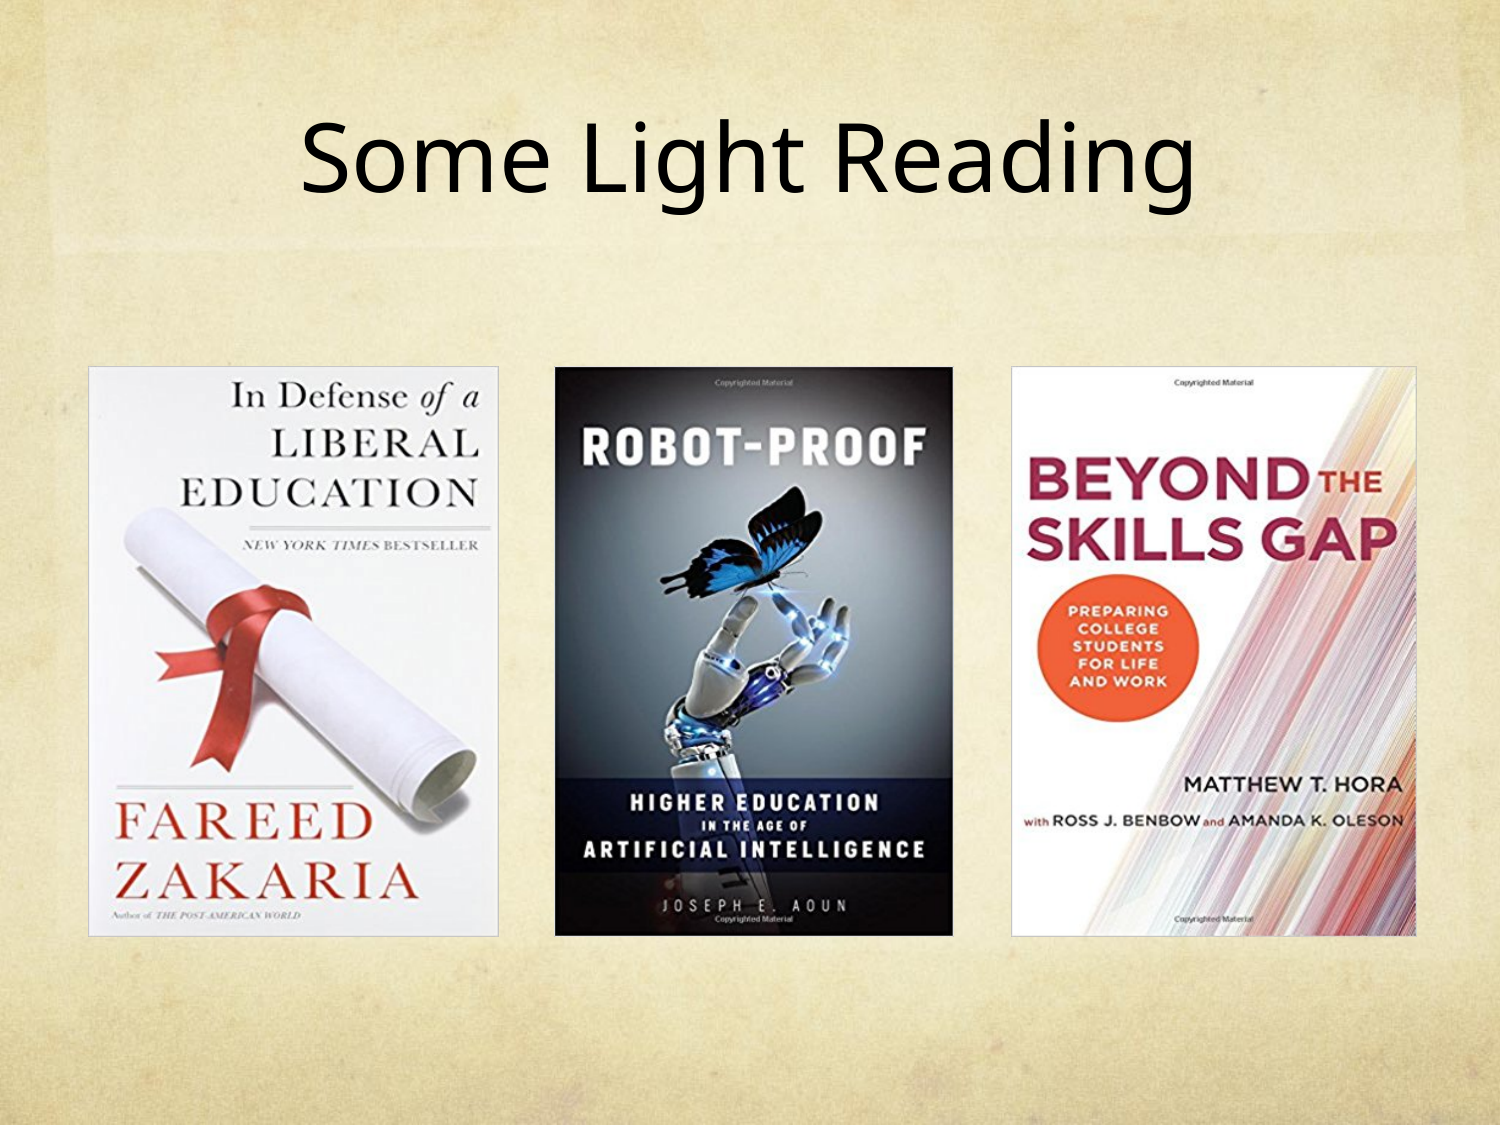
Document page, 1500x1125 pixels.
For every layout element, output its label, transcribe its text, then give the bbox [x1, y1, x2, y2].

title Some Light Reading [150, 82, 1350, 225]
list [57, 284, 1417, 1046]
picture [0, 0, 1500, 1125]
